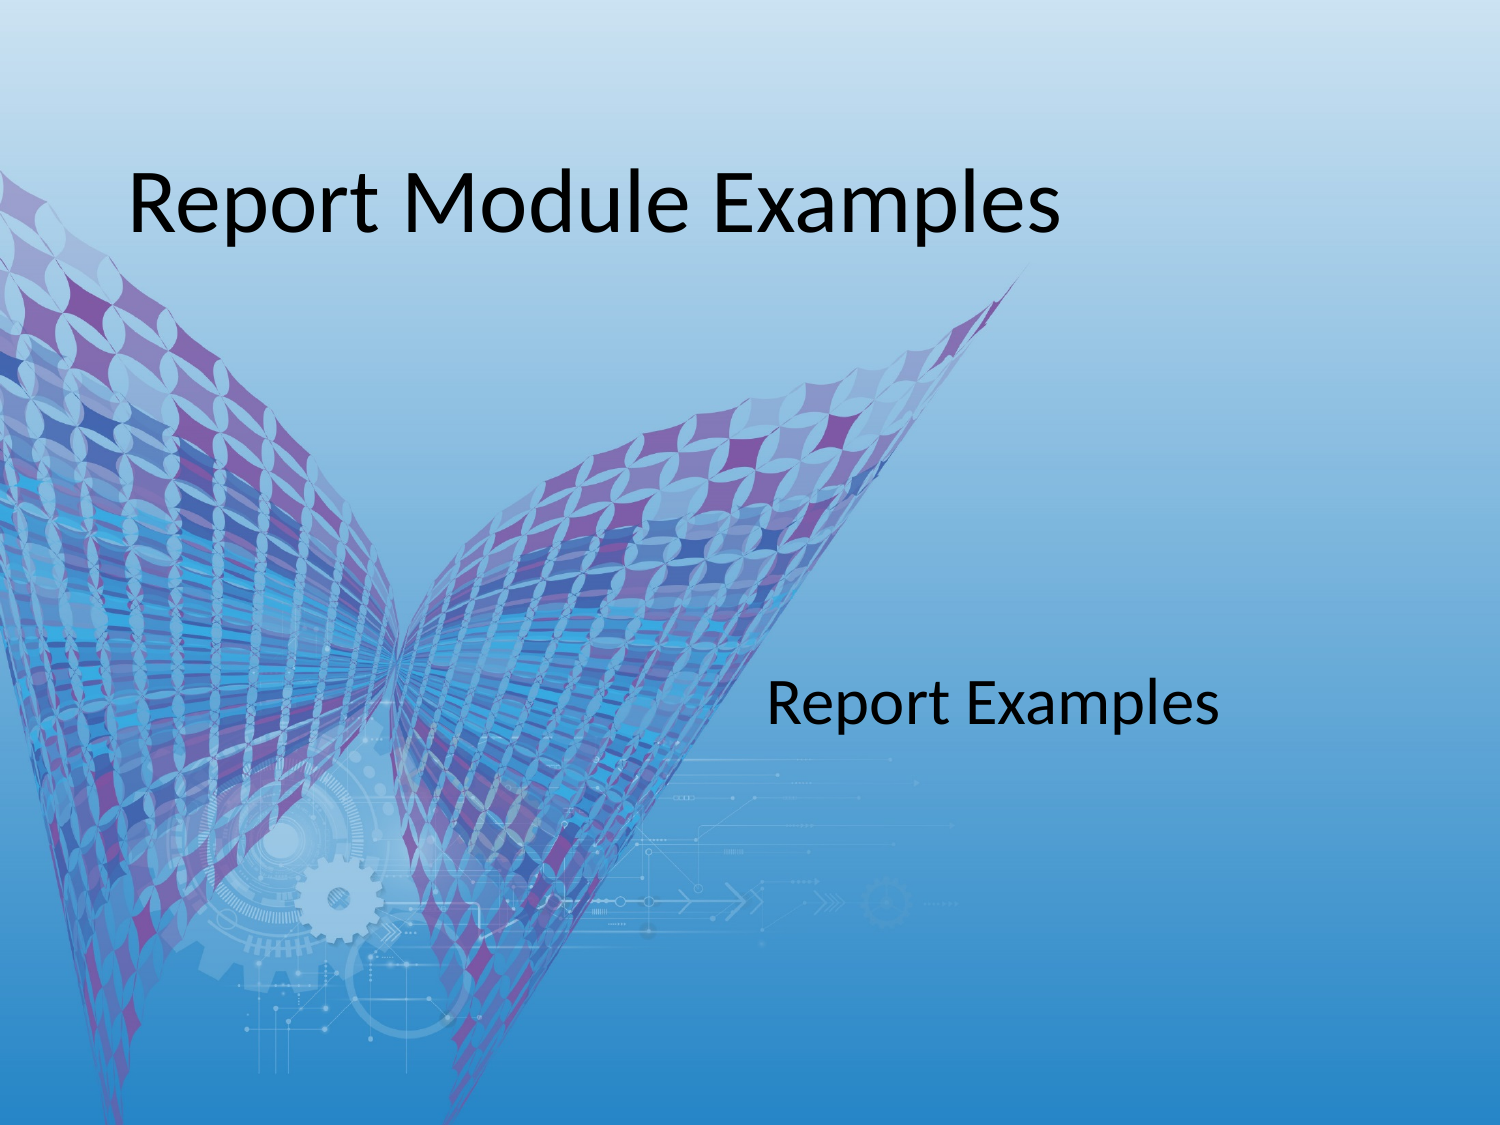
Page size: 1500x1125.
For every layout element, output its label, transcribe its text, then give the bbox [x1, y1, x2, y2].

subtitle Report Examples [712, 650, 1275, 925]
title Report Module Examples [112, 75, 1388, 317]
picture [0, 0, 1500, 1125]
